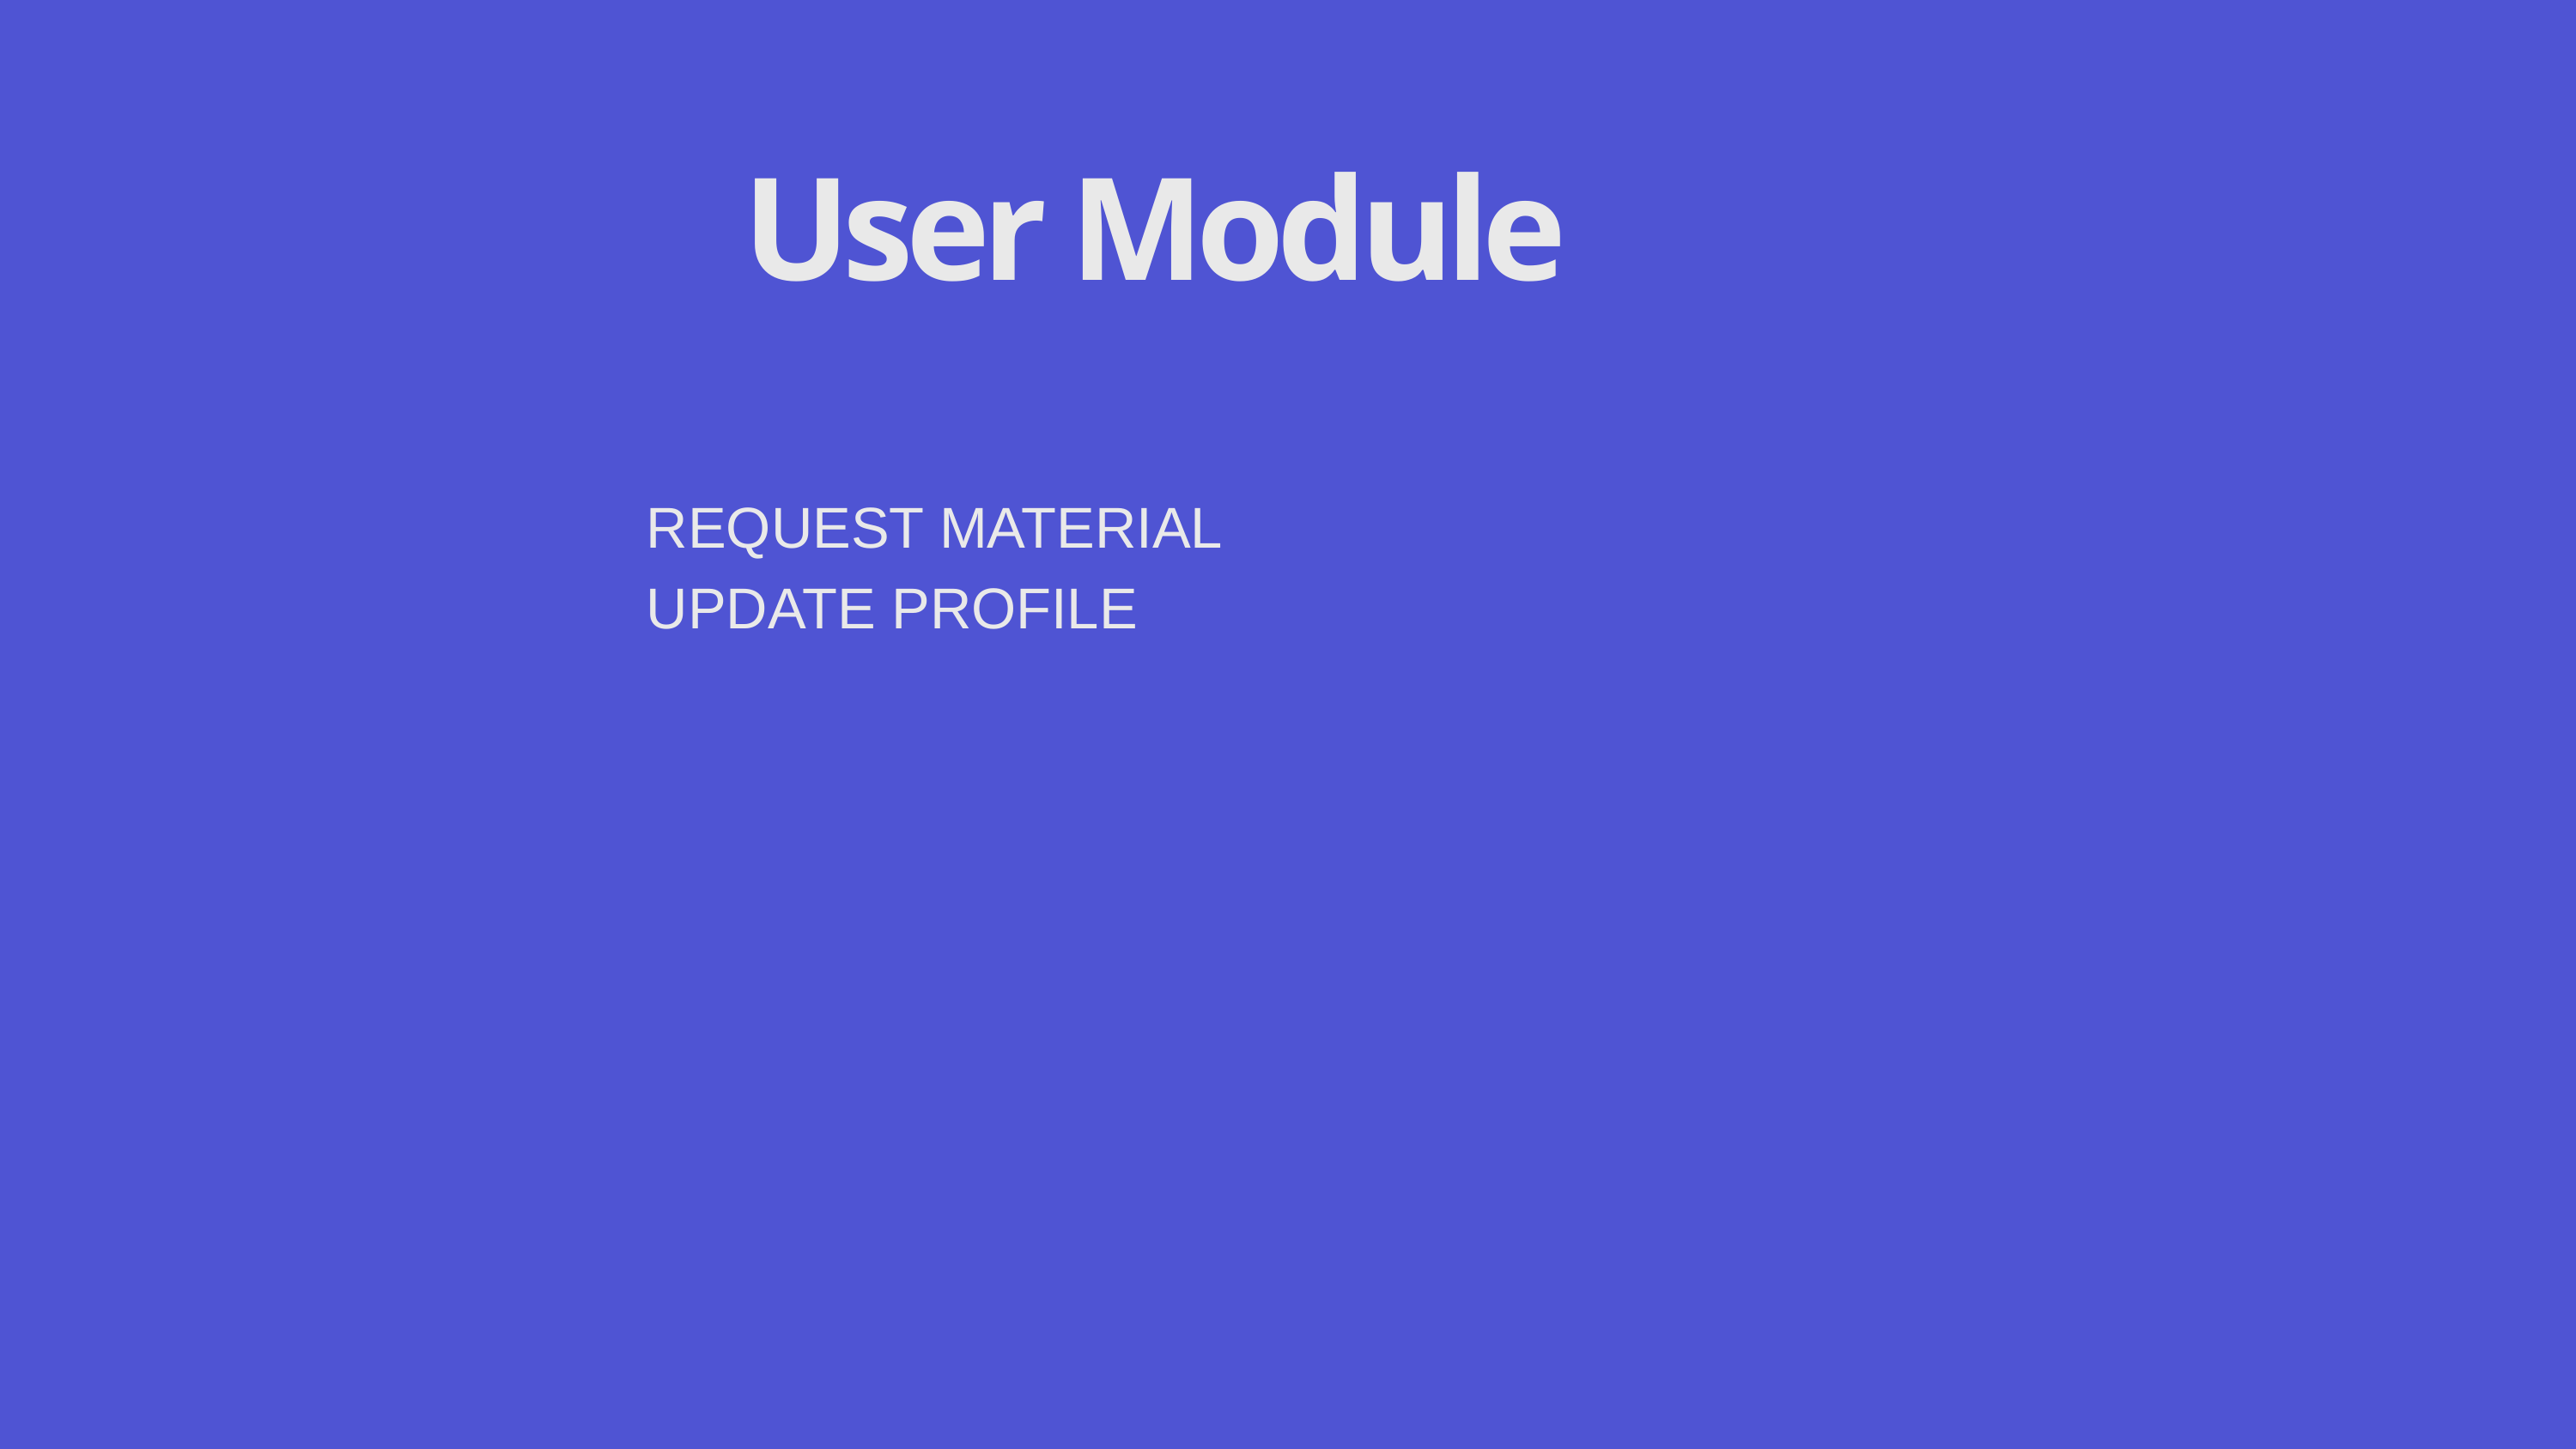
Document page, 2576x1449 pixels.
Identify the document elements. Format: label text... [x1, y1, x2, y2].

text_box REQUEST MATERIAL UPDATE PROFILE [647, 478, 2132, 721]
text_box User Module [743, 166, 1833, 309]
